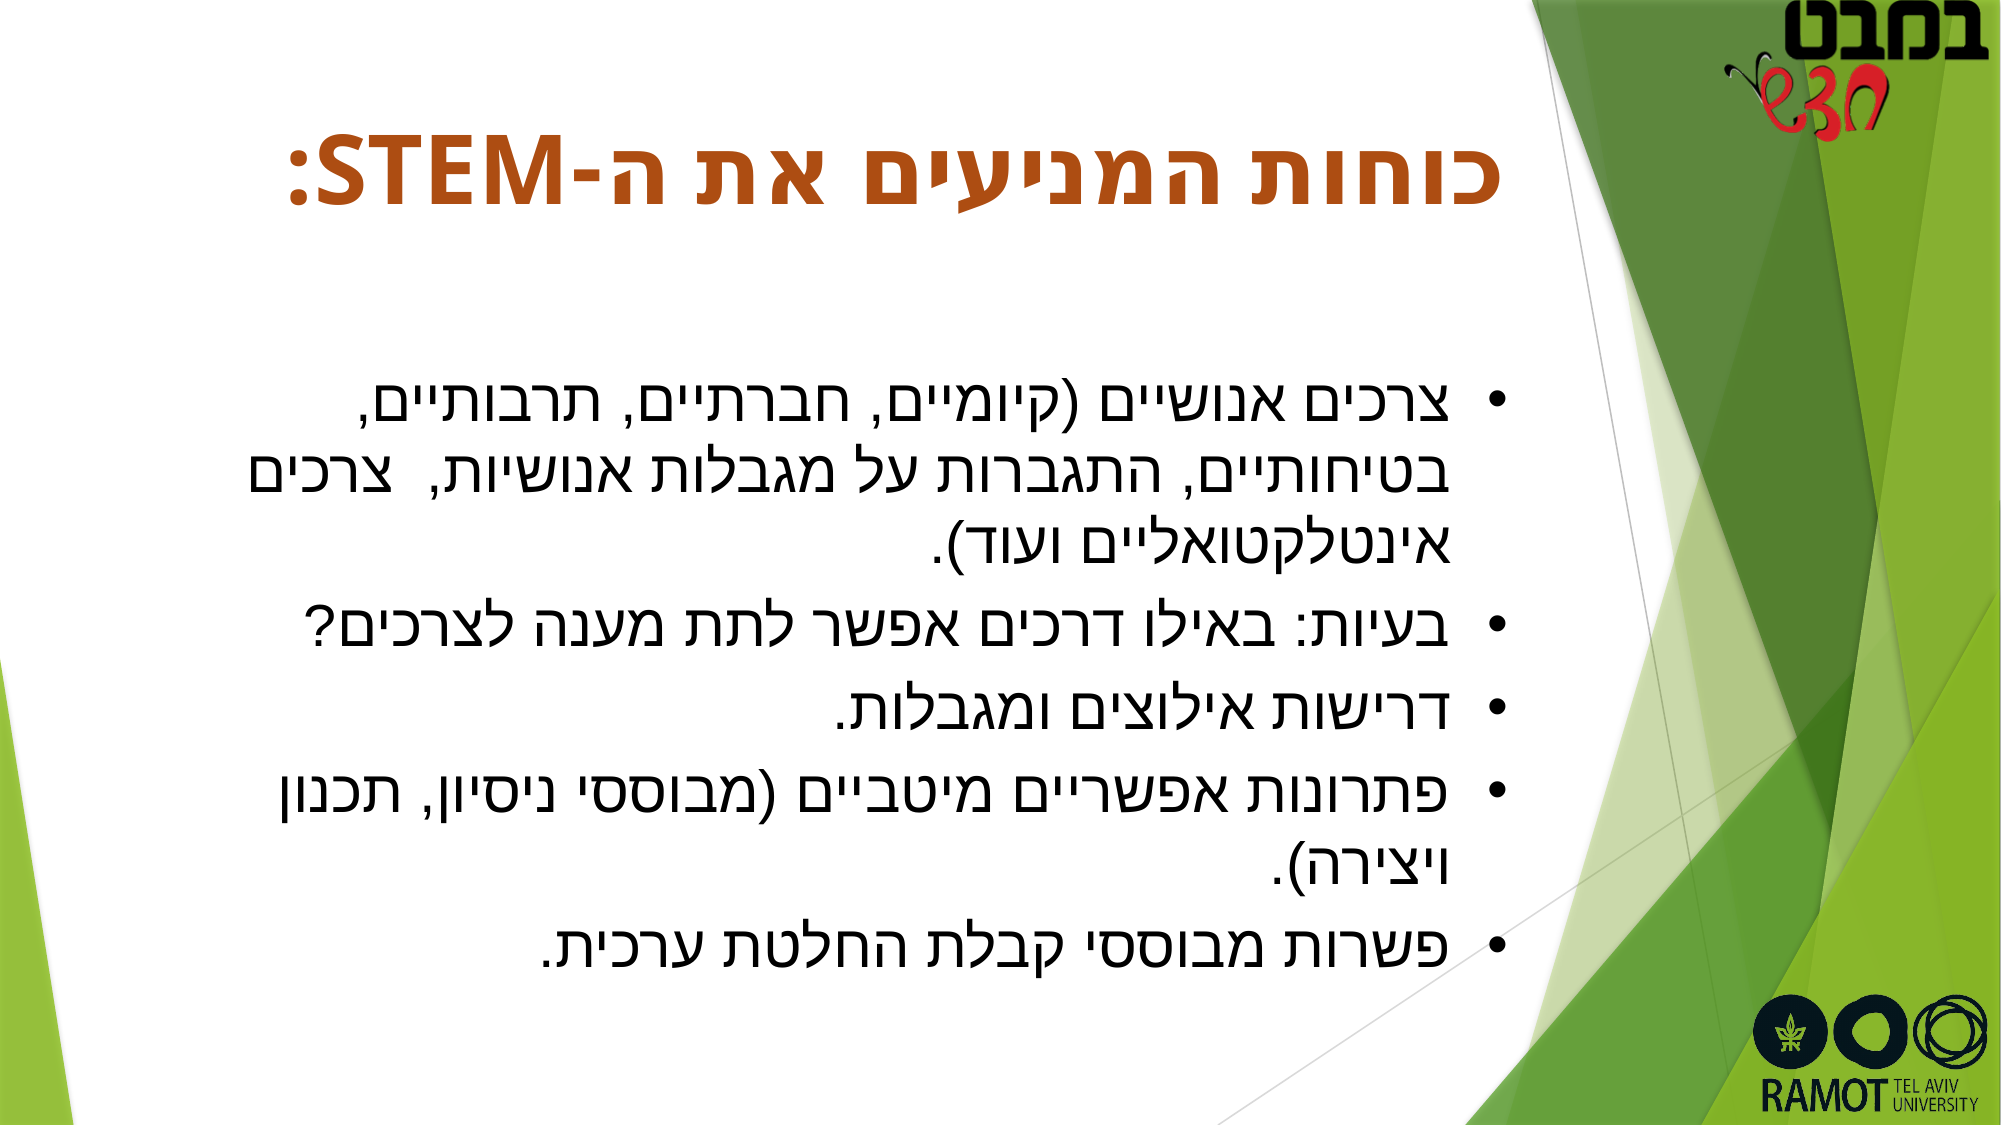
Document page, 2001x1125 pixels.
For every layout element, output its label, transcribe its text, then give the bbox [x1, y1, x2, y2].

title כוחות המניעים את ה-STEM: [111, 99, 1522, 317]
list צרכים אנושיים (קיומיים, חברתיים, תרבותיים, בטיחותיים, התגברות על מגבלות אנושיות, צרכים אינטלקטואליים ועוד). בעיות: באילו דרכים אפשר לתת מענה לצרכים? דרישות אילוצים ומגבלות. פתרונות אפשריים מיטביים (מבוססי ניסיון, תכנון ויצירה). פשרות מבוססי קבלת החלטת ערכית. [111, 354, 1522, 992]
picture [1741, 978, 2000, 1125]
picture [1722, 0, 1990, 144]
